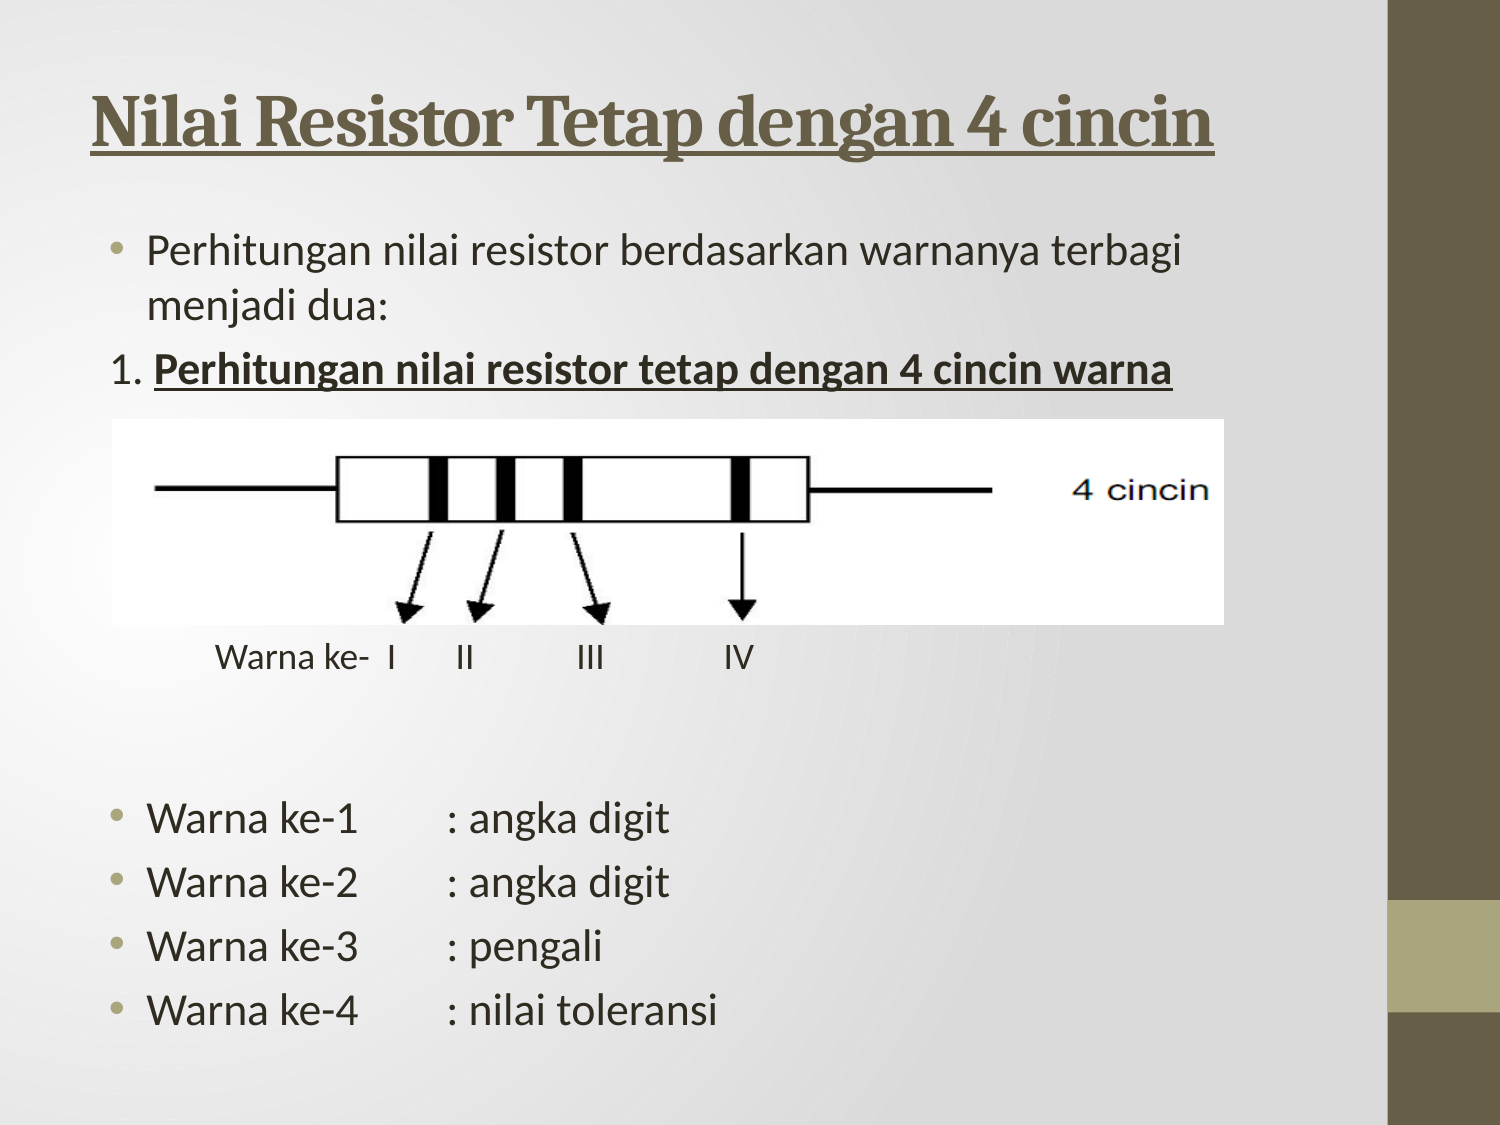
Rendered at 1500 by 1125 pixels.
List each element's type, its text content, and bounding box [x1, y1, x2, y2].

text_box Warna ke- I II III IV [199, 631, 1113, 685]
picture [111, 418, 1224, 626]
list Perhitungan nilai resistor berdasarkan warnanya terbagi menjadi dua: 1. Perhitungan nilai resistor tetap dengan 4 cincin warna Warna ke-1 : angka digit Warna ke-2 : angka digit Warna ke-3 : pengali Warna ke-4 : nilai toleransi [75, 212, 1325, 1050]
title Nilai Resistor Tetap dengan 4 cincin [75, 45, 1325, 188]
